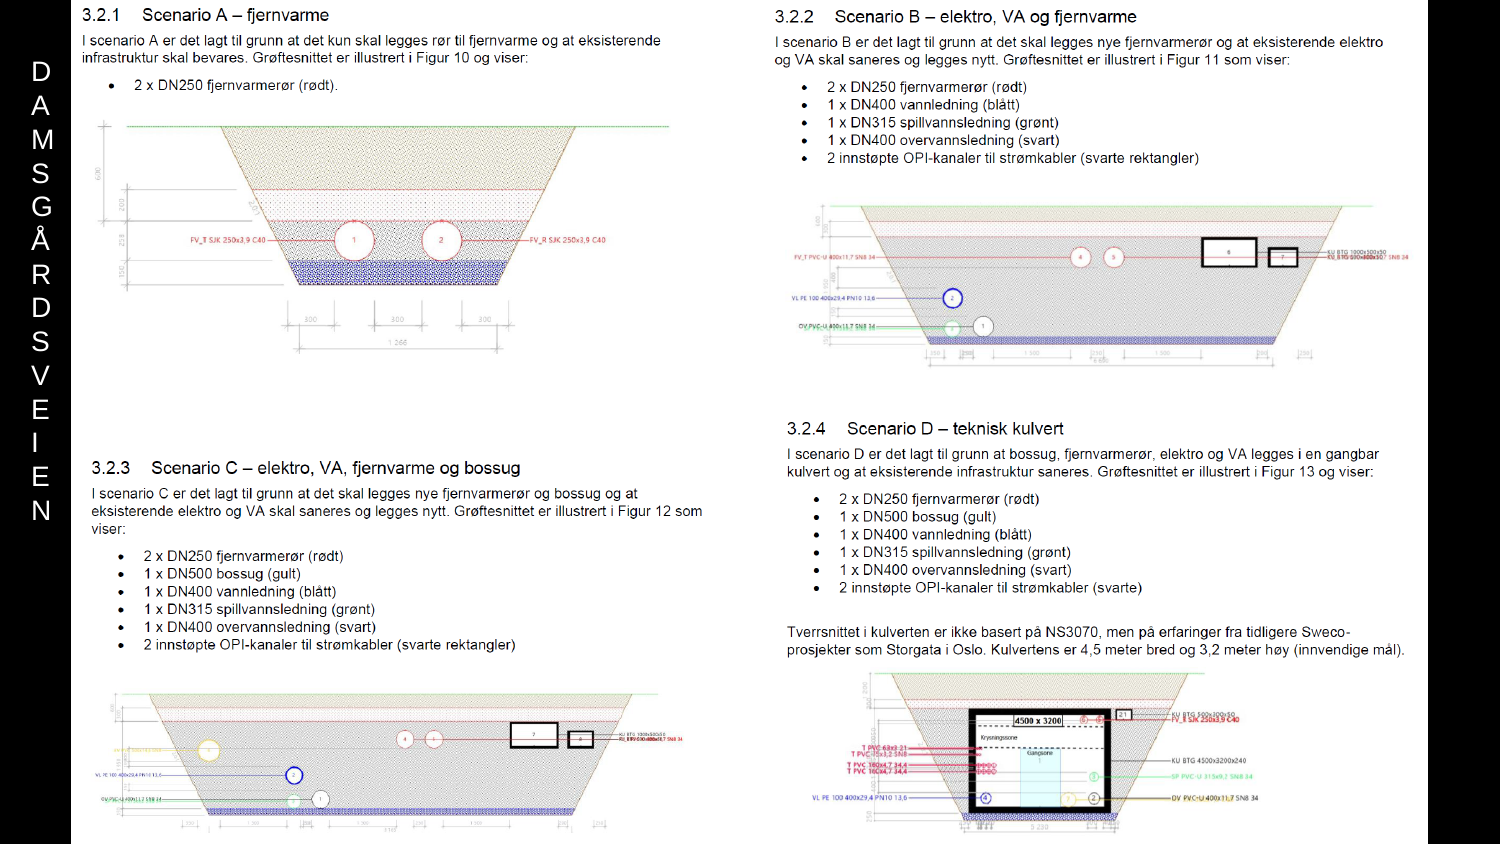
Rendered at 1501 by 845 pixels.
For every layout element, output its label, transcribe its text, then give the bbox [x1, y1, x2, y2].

picture [71, 0, 1428, 844]
text_box DAMSGÅRDSVEIEN [16, 46, 53, 534]
